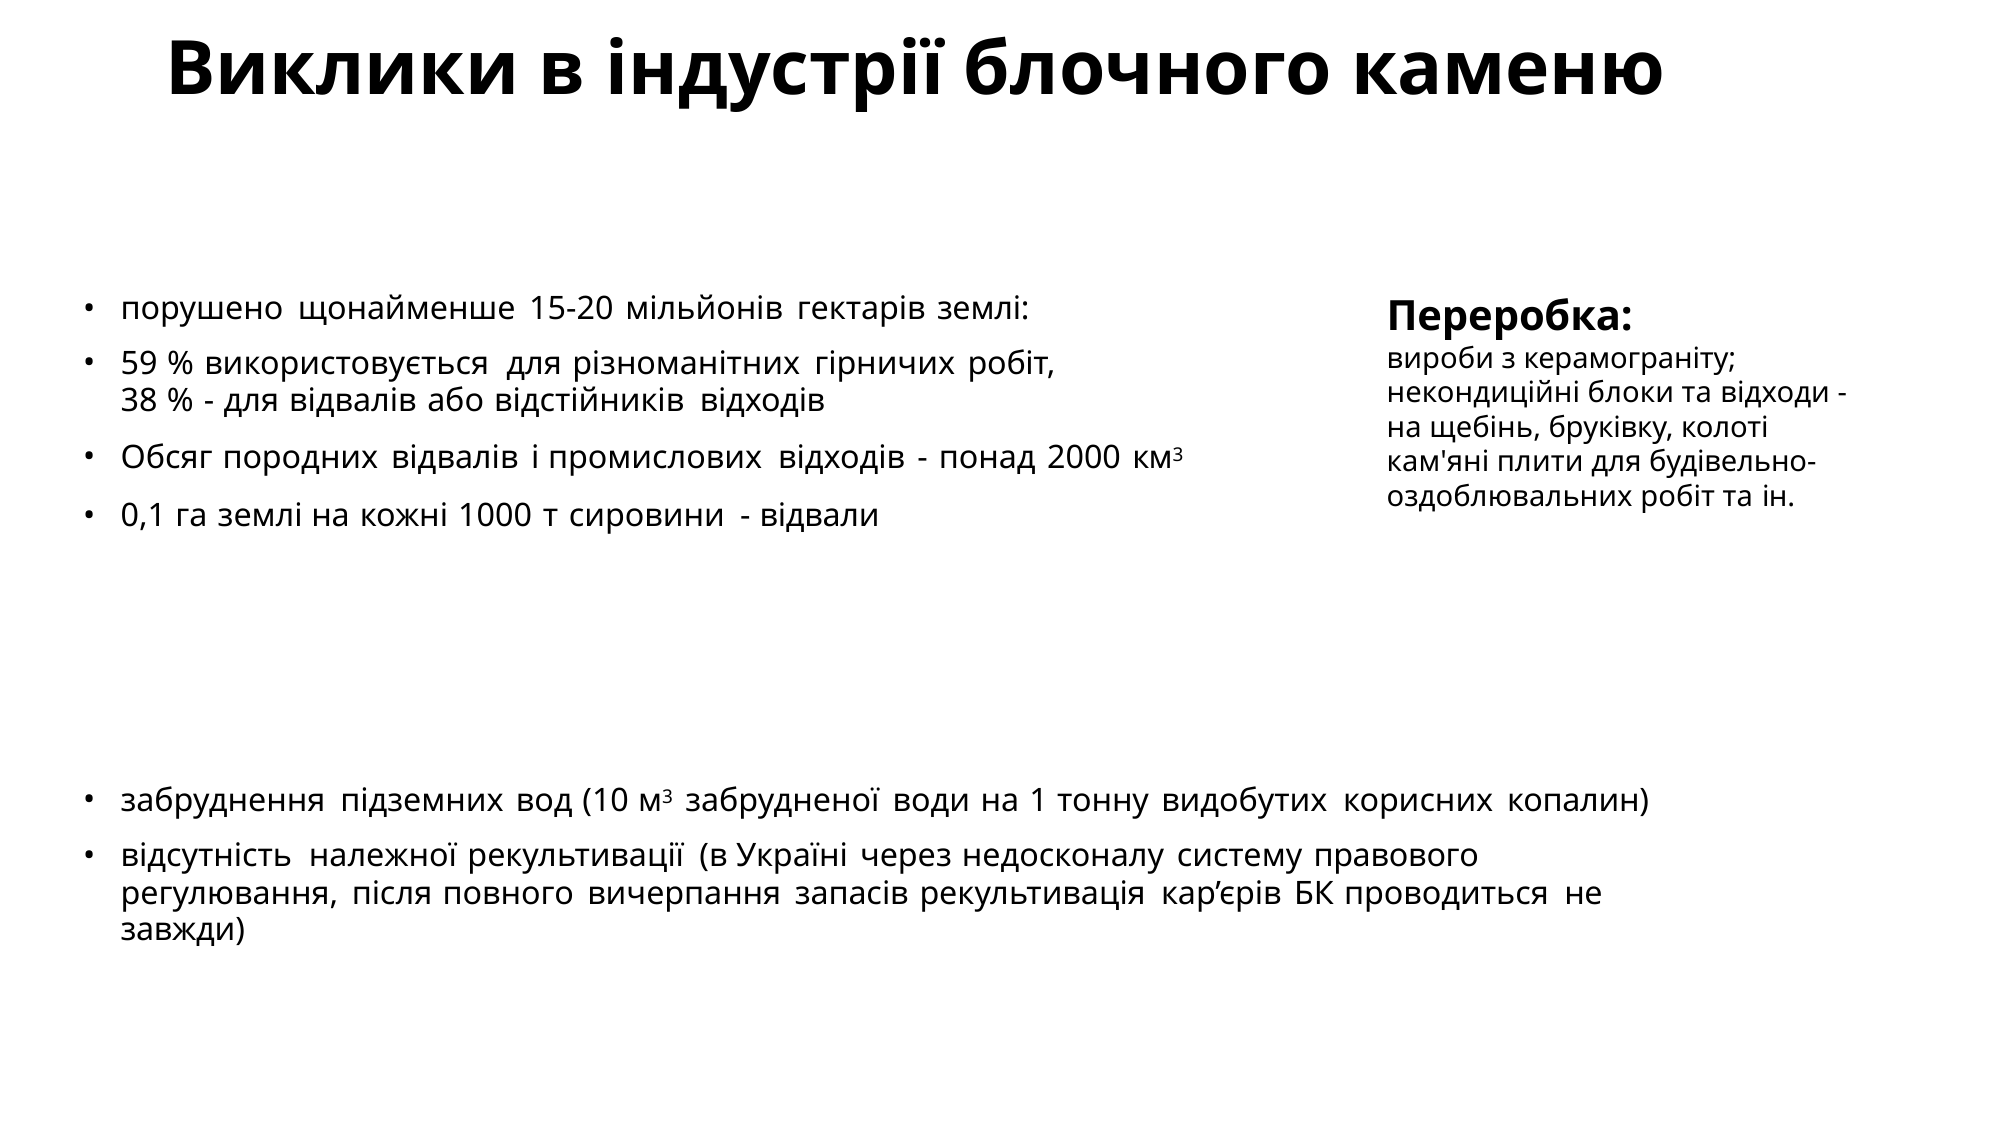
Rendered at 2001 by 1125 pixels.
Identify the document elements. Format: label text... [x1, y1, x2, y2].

text_box порушено щонайменше 15-20 мільйонів гектарів землі: 59 % використовується для різноманітних гірничих робіт, 38 % - для відвалів або відстійників відходів Обсяг породних відвалів і промислових відходів - понад 2000 км3 0,1 га землі на кожні 1000 т сировини - відвали [76, 267, 1273, 534]
title Виклики в індустрії блочного каменю [42, 0, 1845, 208]
text_box Переробка: вироби з керамограніту; некондиційні блоки та відходи - на щебінь, бруківку, колоті кам'яні плити для будівельно- оздоблювальних робіт та ін. [1384, 286, 1880, 514]
text_box забруднення підземних вод (10 м3 забрудненої води на 1 тонну видобутих корисних копалин) відсутність належної рекультивації (в Україні через недосконалу систему правового регулювання, після повного вичерпання запасів рекультивація кар’єрів БК проводиться не завжди) [76, 759, 1772, 947]
